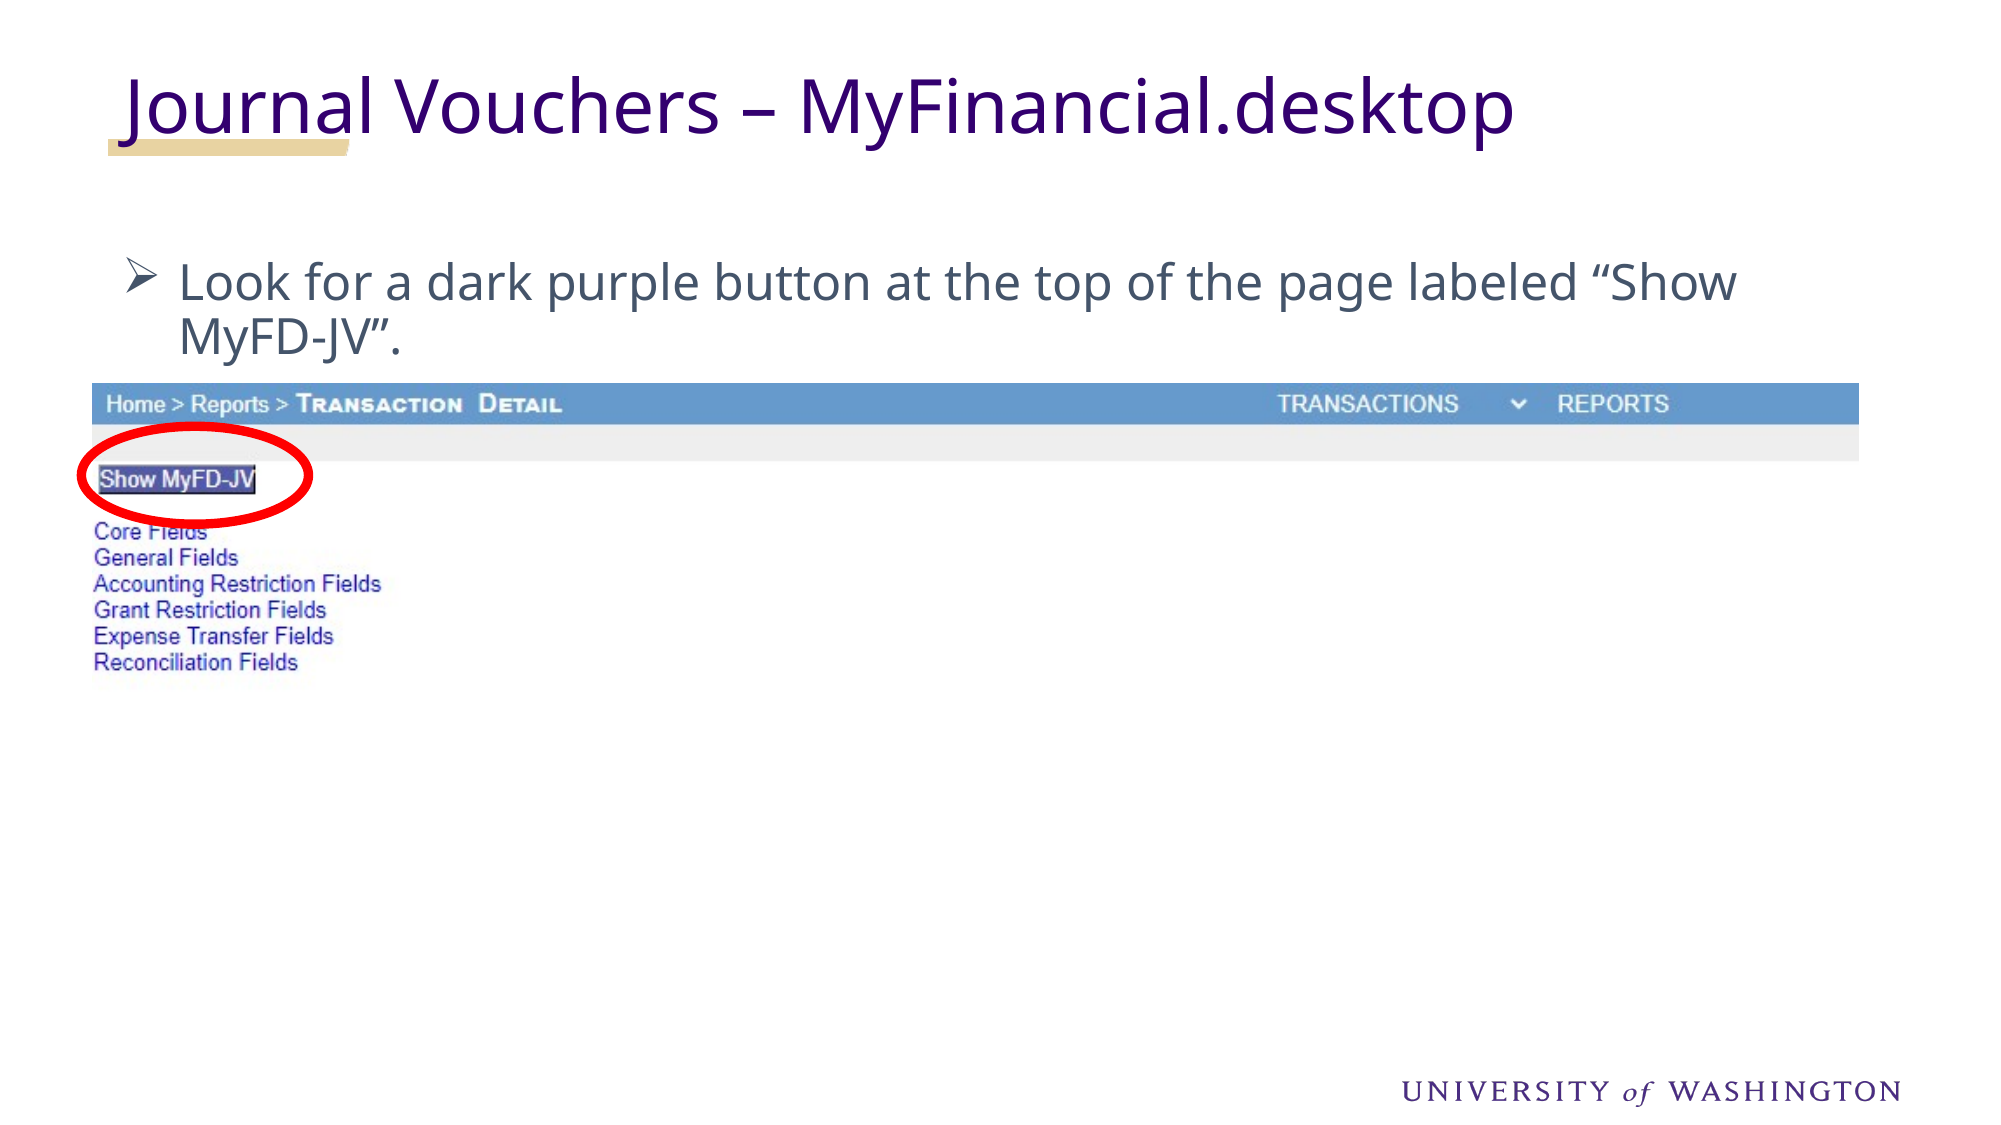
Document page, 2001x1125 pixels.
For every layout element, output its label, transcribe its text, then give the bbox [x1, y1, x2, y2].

picture [1402, 1081, 1900, 1107]
list Journal Vouchers – MyFinancial.desktop [109, 60, 1900, 135]
picture [92, 383, 1859, 696]
text_box [80, 453, 92, 498]
list Look for a dark purple button at the top of the page labeled “Show MyFD-JV”. [107, 169, 1900, 1003]
